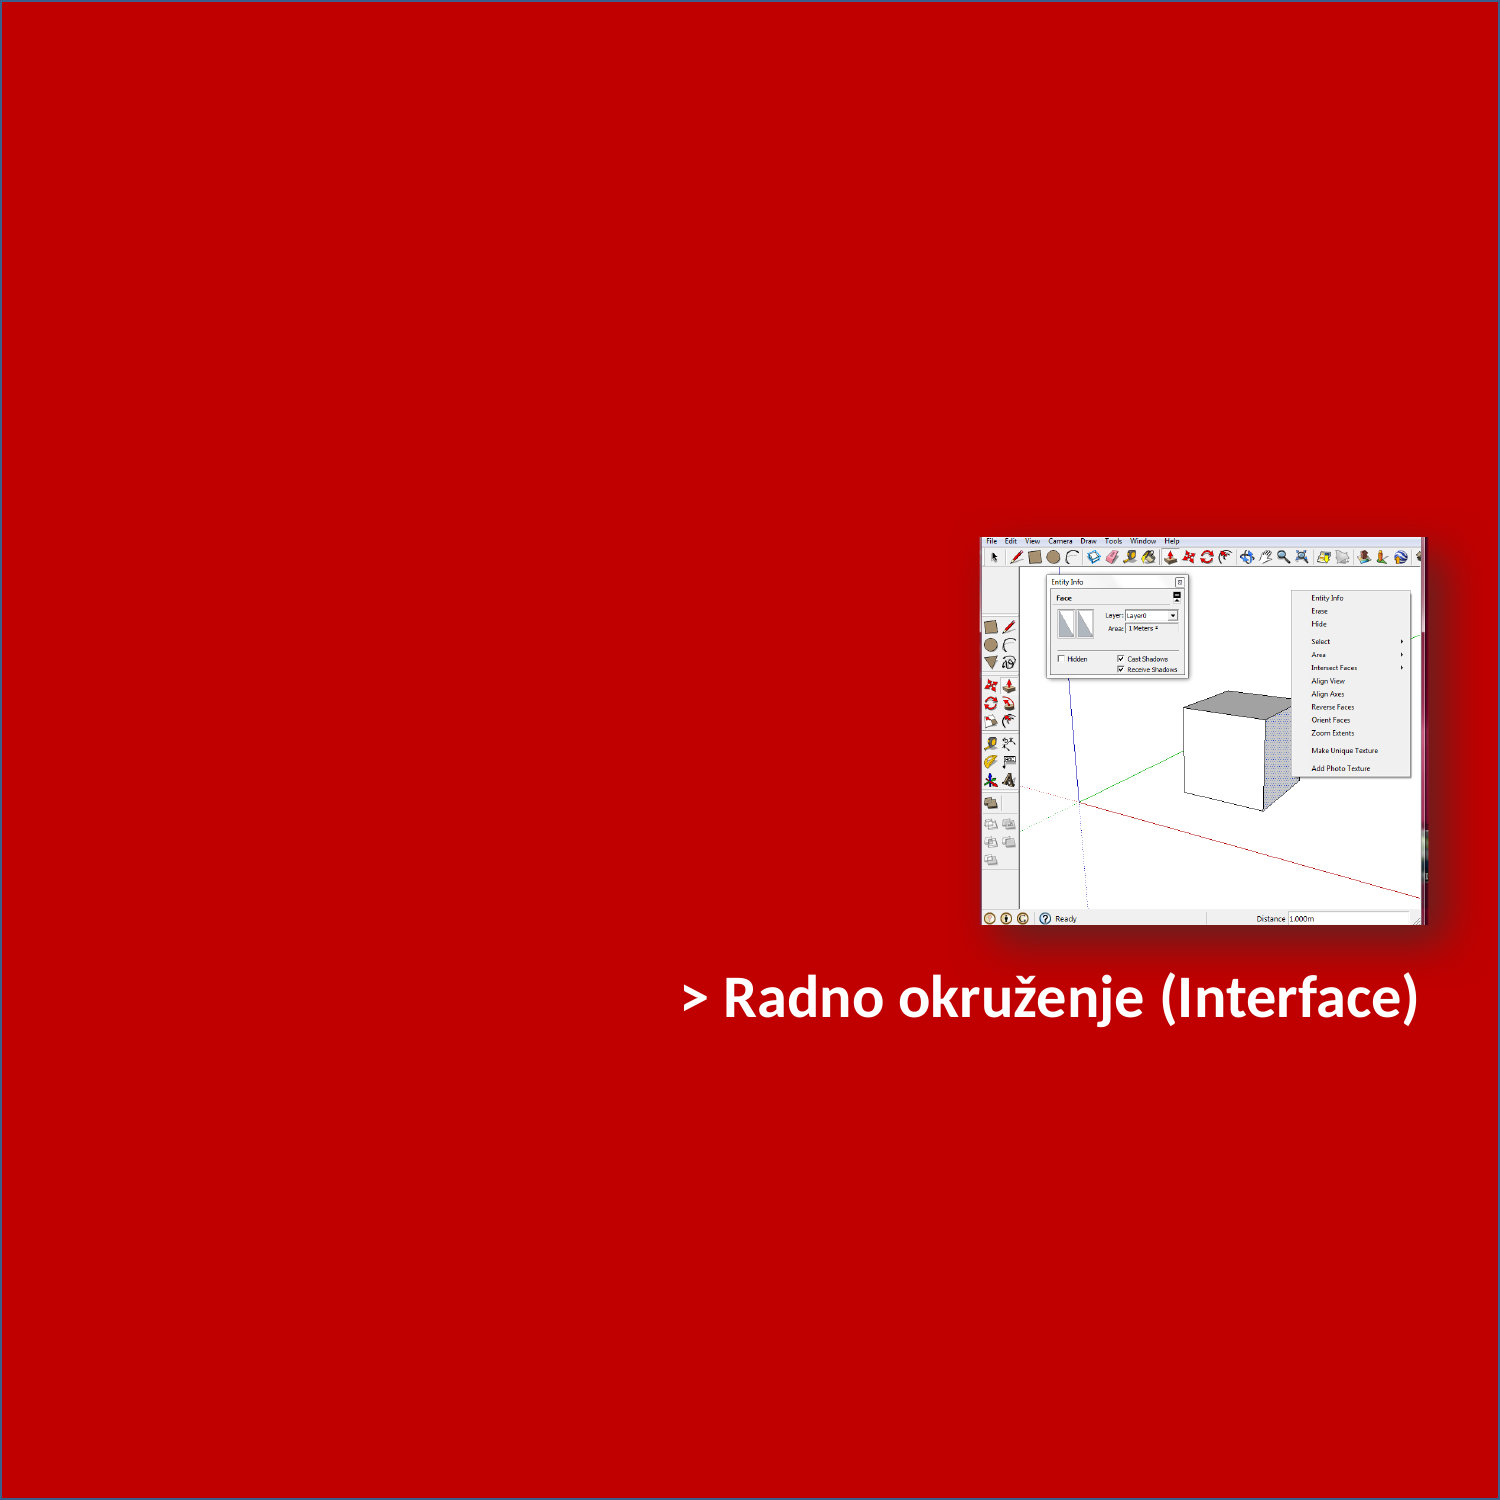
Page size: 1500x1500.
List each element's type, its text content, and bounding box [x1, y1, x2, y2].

text_box [0, 0, 1500, 1500]
text_box > Radno okruženje (Interface) [537, 949, 1450, 1113]
picture [979, 537, 1429, 926]
